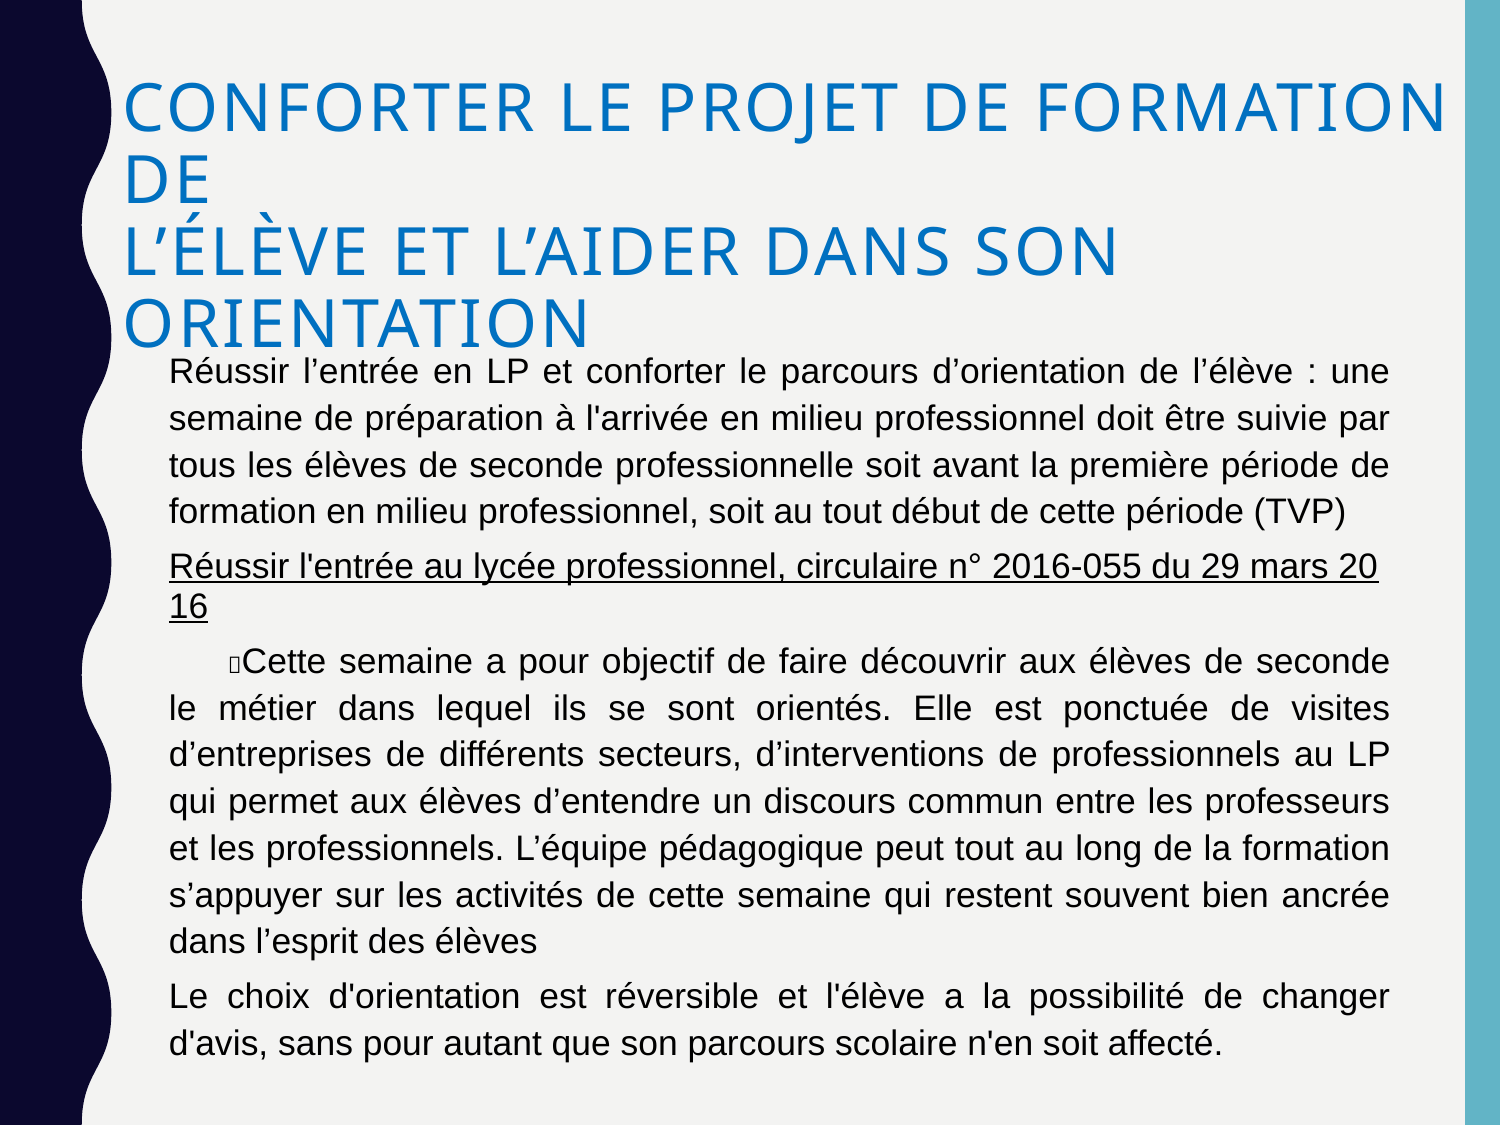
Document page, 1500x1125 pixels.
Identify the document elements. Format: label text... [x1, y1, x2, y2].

title Conforter le projet de formation de l’élève ET L’Aider dans son orientation [107, 66, 1477, 255]
list Réussir l’entrée en LP et conforter le parcours d’orientation de l’élève : une semaine de préparation à l'arrivée en milieu professionnel doit être suivie par tous les élèves de seconde professionnelle soit avant la première période de formation en milieu professionnel, soit au tout début de cette période (TVP) Réussir l'entrée au lycée professionnel, circulaire n° 2016-055 du 29 mars 2016 Cette semaine a pour objectif de faire découvrir aux élèves de seconde le métier dans lequel ils se sont orientés. Elle est ponctuée de visites d’entreprises de différents secteurs, d’interventions de professionnels au LP qui permet aux élèves d’entendre un discours commun entre les professeurs et les professionnels. L’équipe pédagogique peut tout au long de la formation s’appuyer sur les activités de cette semaine qui restent souvent bien ancrée dans l’esprit des élèves Le choix d'orientation est réversible et l'élève a la possibilité de changer d'avis, sans pour autant que son parcours scolaire n'en soit affecté. [154, 336, 1407, 1047]
